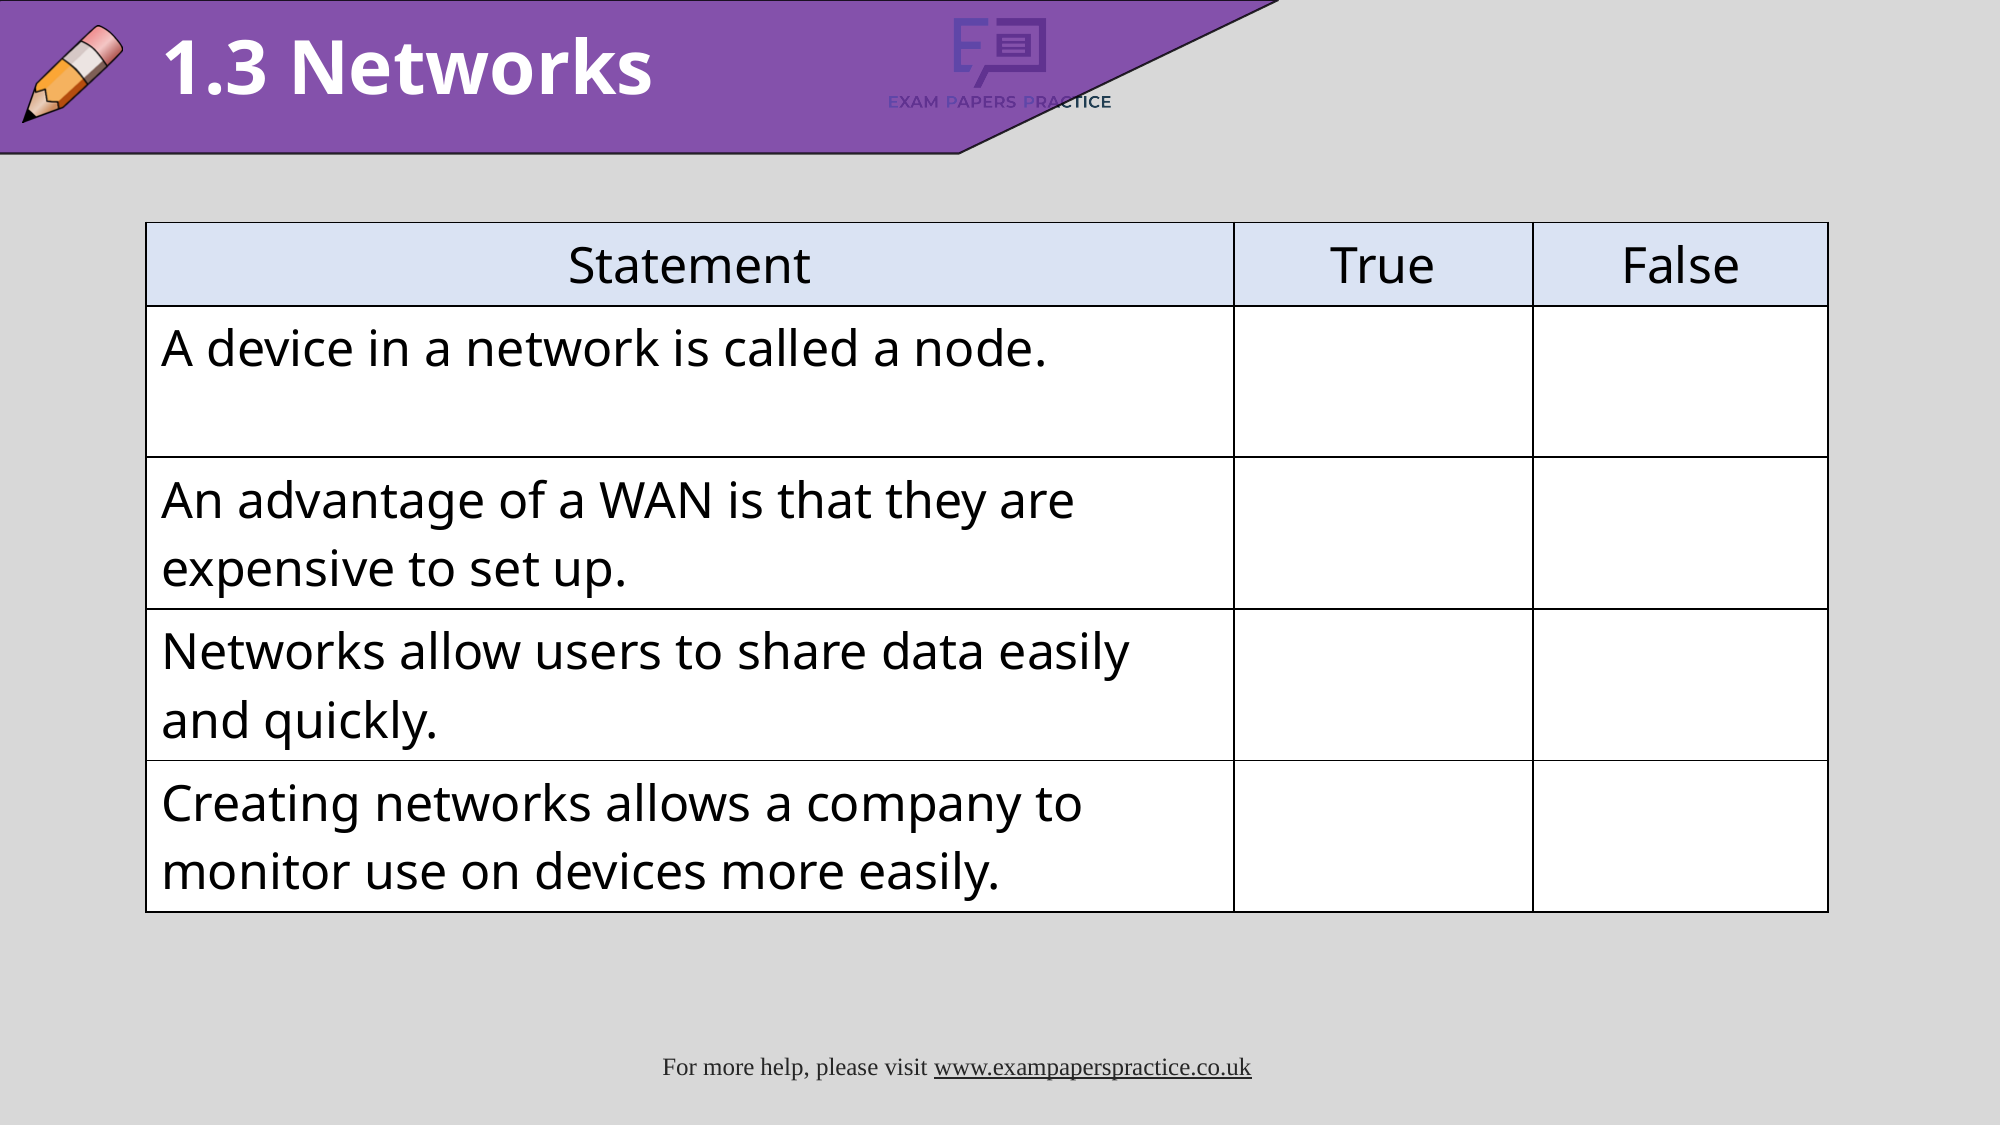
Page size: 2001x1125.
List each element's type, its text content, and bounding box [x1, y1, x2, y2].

table_cell [1534, 458, 1827, 608]
list [22, 176, 1974, 1120]
table_cell [1235, 610, 1532, 760]
table_cell [1534, 307, 1827, 456]
table_cell [1235, 761, 1532, 911]
table_header False [1534, 223, 1827, 305]
table_cell An advantage of a WAN is that they are expensive to set up. [147, 458, 1233, 608]
table_cell A device in a network is called a node. [147, 307, 1233, 456]
table_header True [1235, 223, 1532, 305]
picture [22, 25, 123, 123]
table_cell [1534, 610, 1827, 760]
table_cell [1235, 458, 1532, 608]
table_header Statement [147, 223, 1233, 305]
table_cell Networks allow users to share data easily and quickly. [147, 610, 1233, 760]
list 1.3 Networks [146, 22, 960, 134]
table_cell Creating networks allows a company to monitor use on devices more easily. [147, 761, 1233, 911]
table_cell [1235, 307, 1532, 456]
table_cell [1534, 761, 1827, 911]
